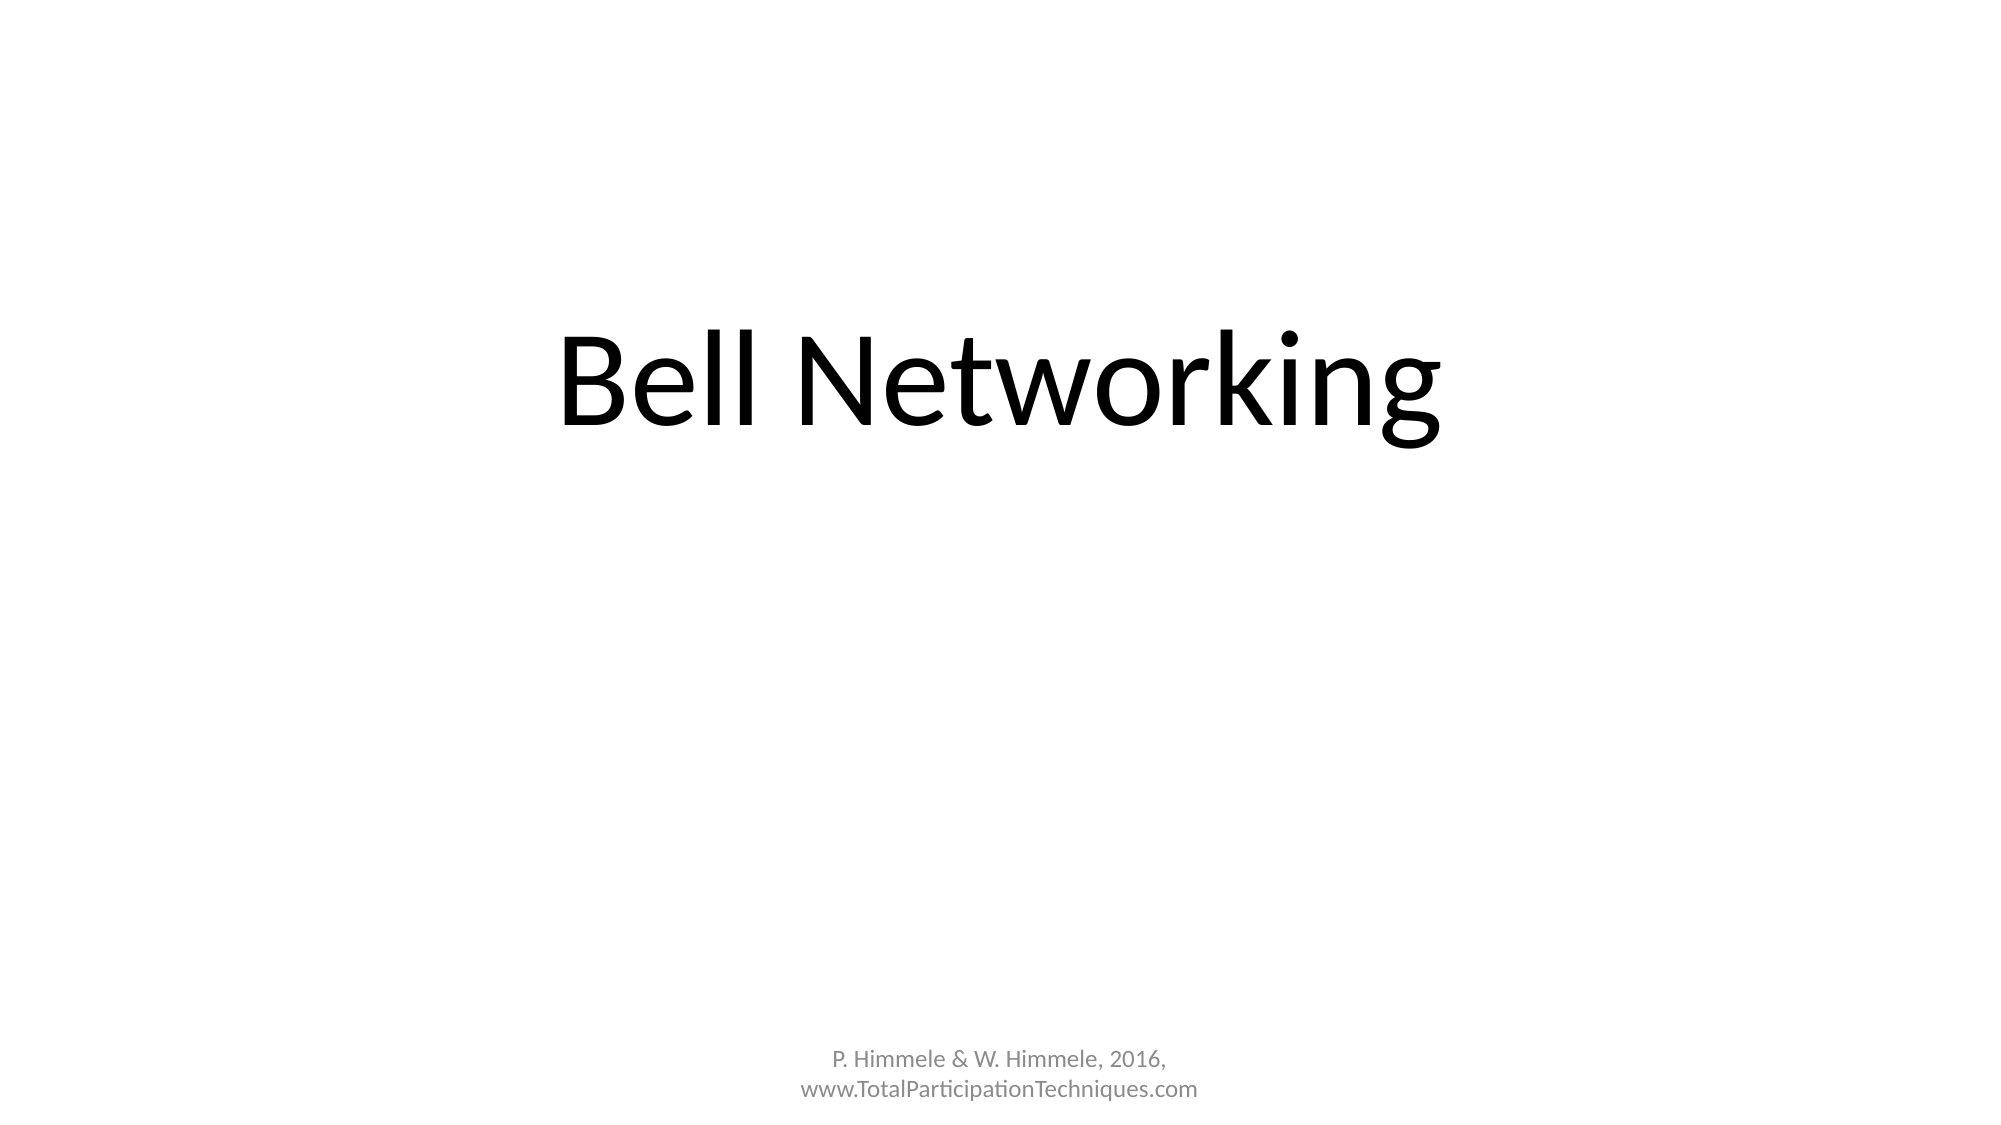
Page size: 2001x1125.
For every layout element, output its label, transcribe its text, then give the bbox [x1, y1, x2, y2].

list Bell Networking [137, 299, 1863, 1014]
footer P. Himmele & W. Himmele, 2016, www.TotalParticipationTechniques.com [662, 1042, 1338, 1103]
